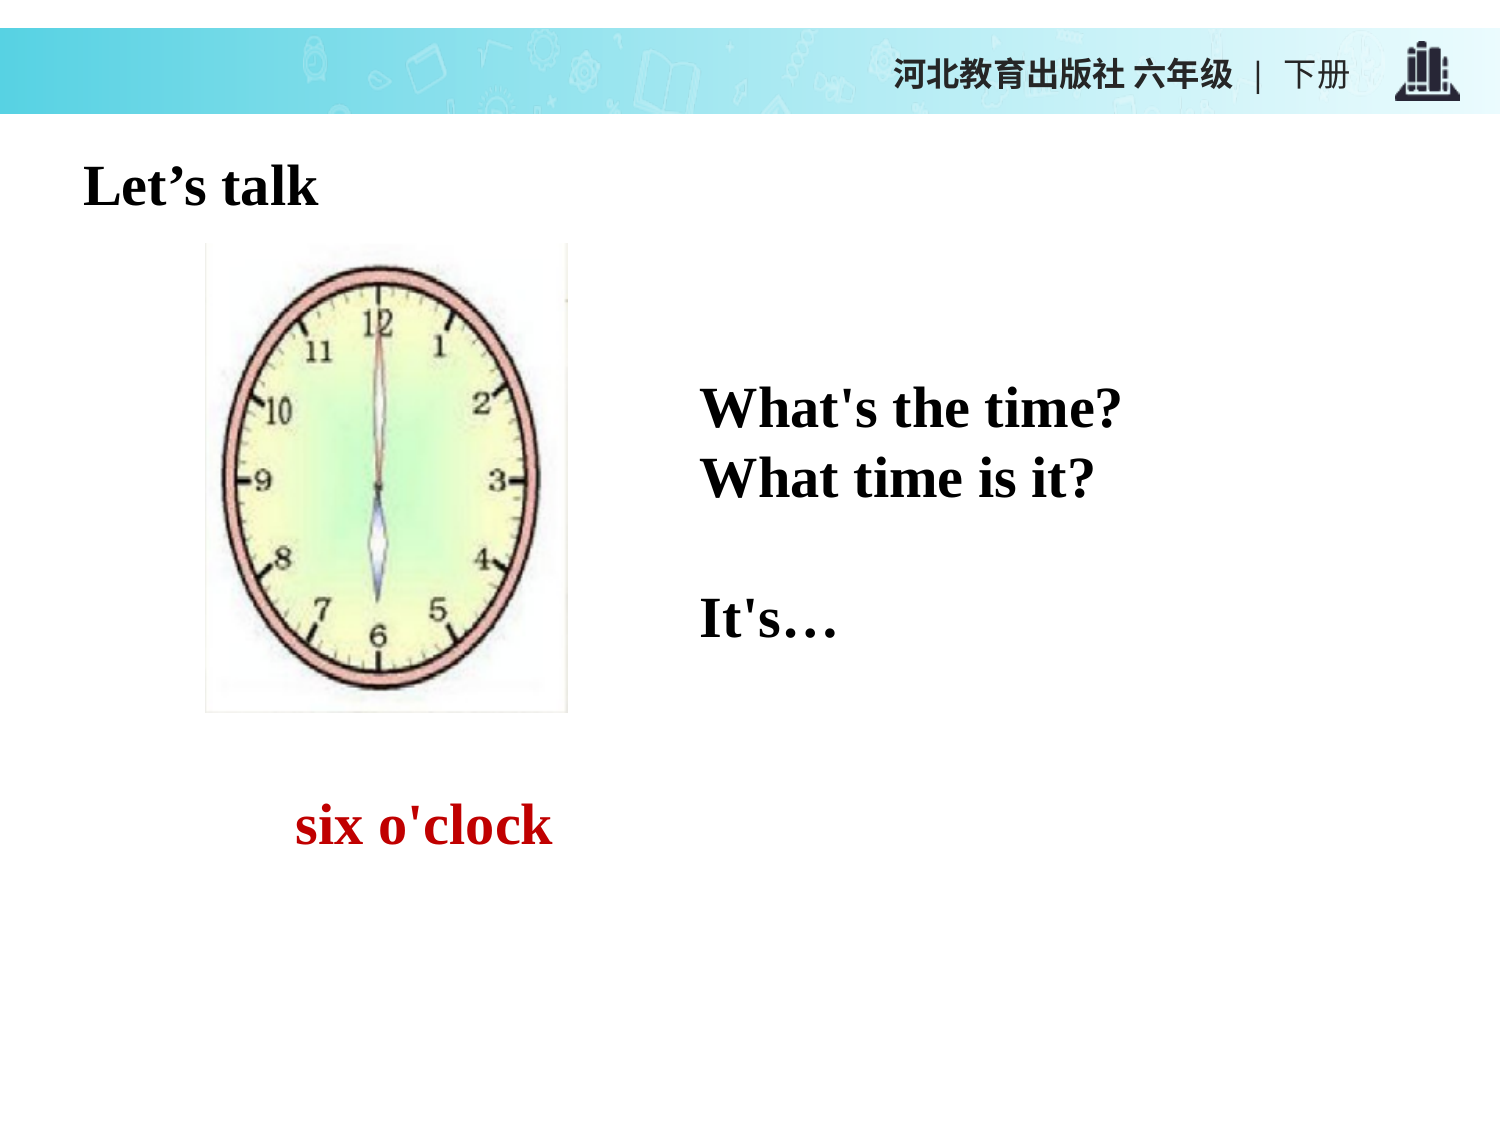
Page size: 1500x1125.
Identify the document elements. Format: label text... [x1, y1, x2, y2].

text_box six o'clock [281, 778, 569, 864]
picture [1395, 41, 1460, 101]
picture [204, 243, 568, 713]
text_box What's the time? What time is it? It's… [685, 361, 1436, 657]
picture [303, 29, 1385, 114]
text_box Let’s talk [0, 137, 388, 228]
